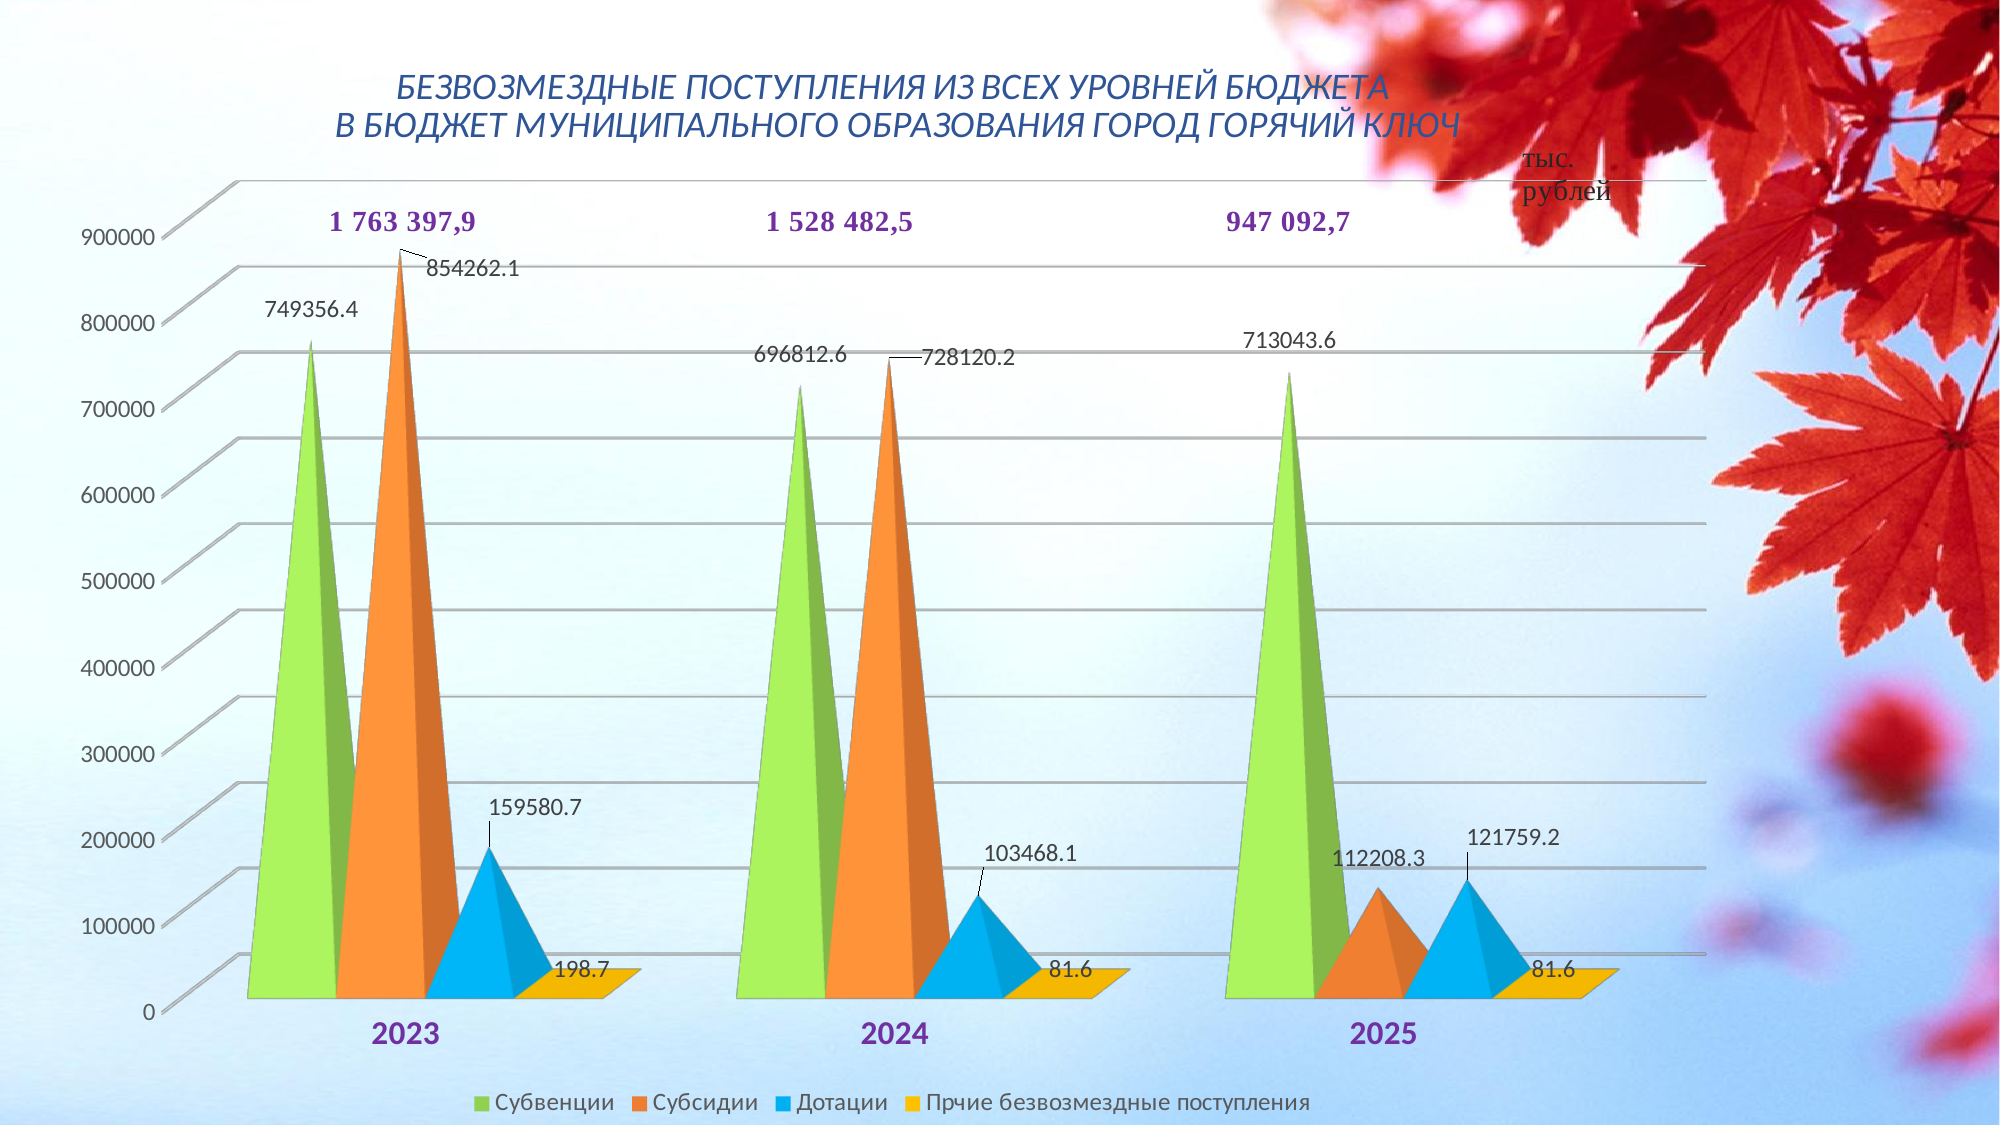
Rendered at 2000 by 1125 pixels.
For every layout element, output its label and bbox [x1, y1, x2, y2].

chart [0, 0, 2000, 1125]
